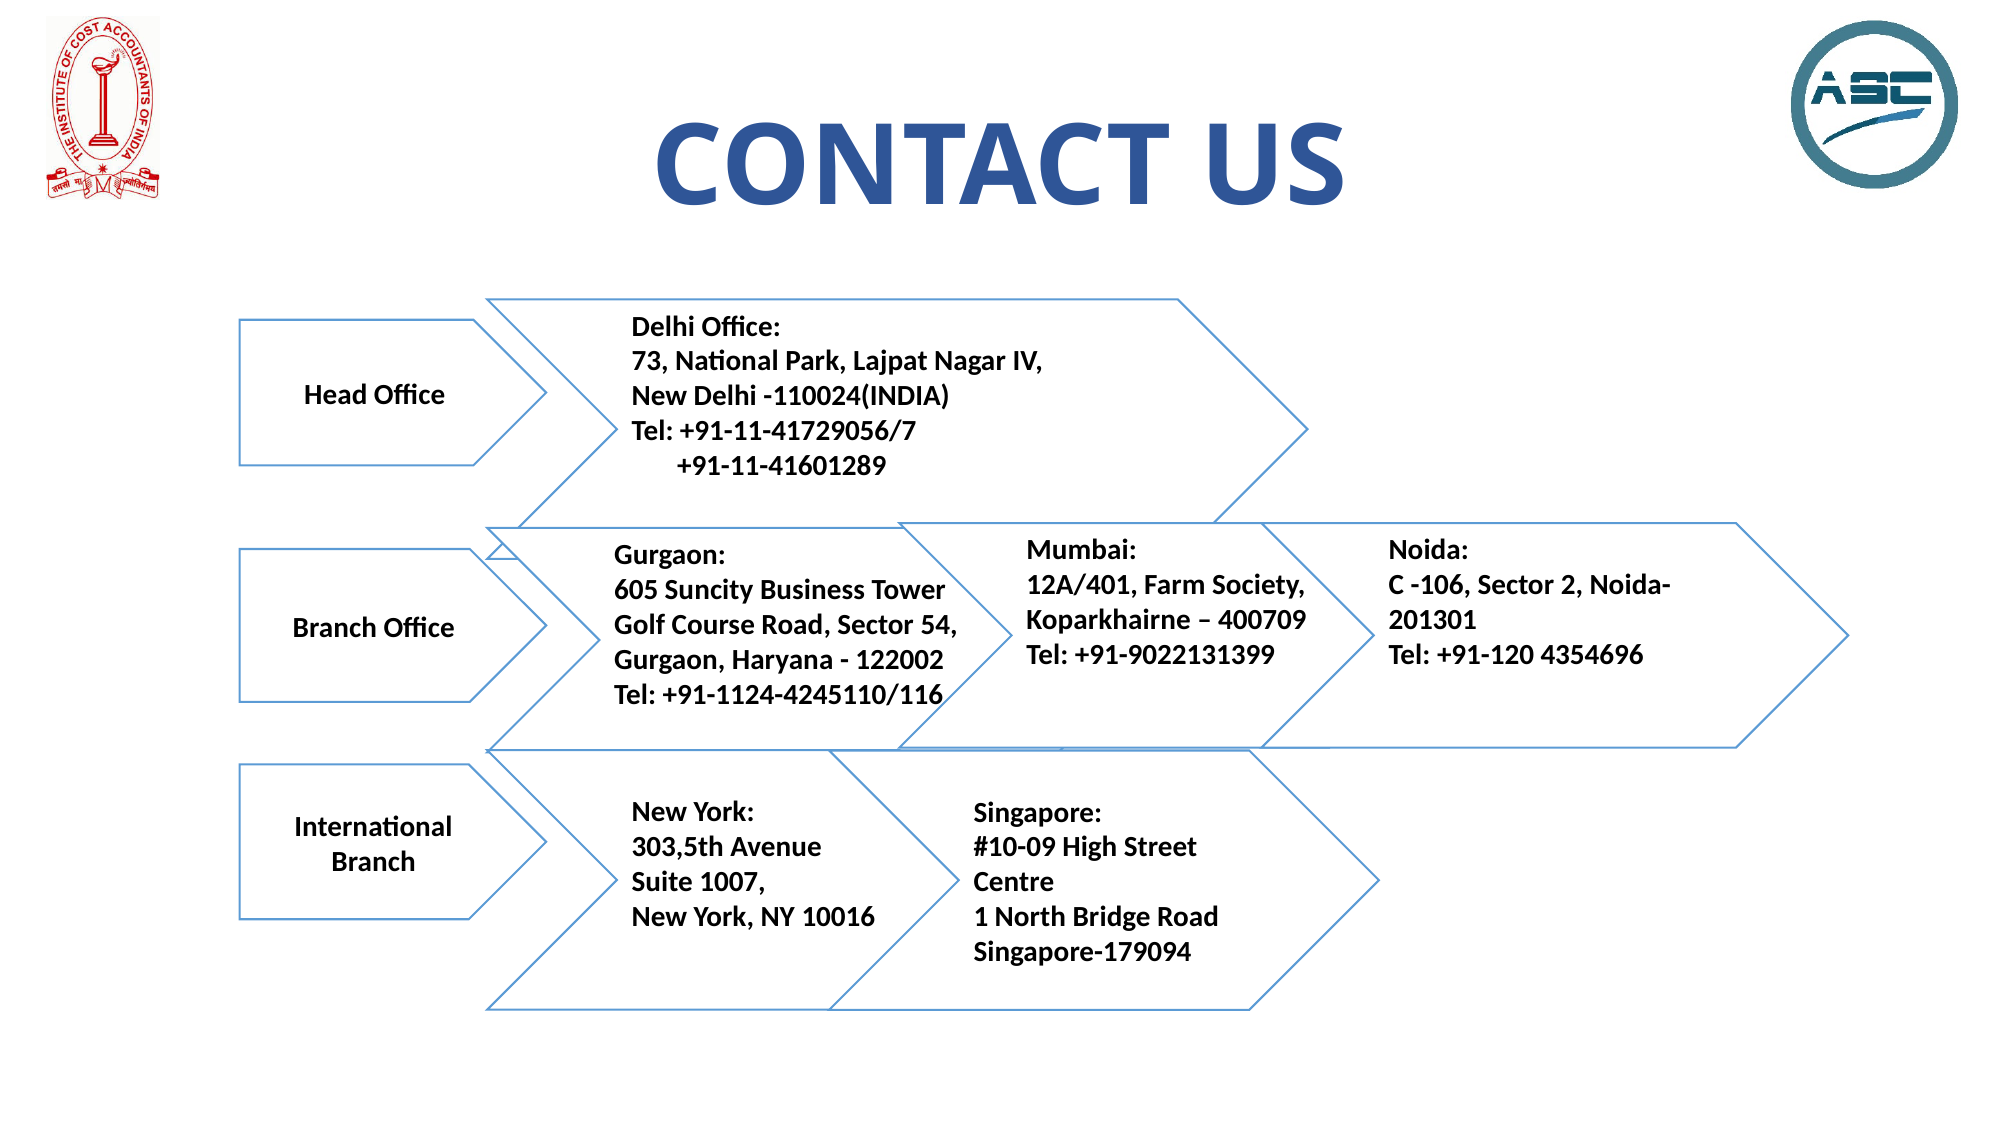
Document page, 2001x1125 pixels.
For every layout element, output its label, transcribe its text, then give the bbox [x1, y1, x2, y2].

picture [46, 16, 160, 200]
picture [1784, 16, 1968, 200]
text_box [239, 299, 1849, 978]
title CONTACT US [137, 59, 1863, 278]
